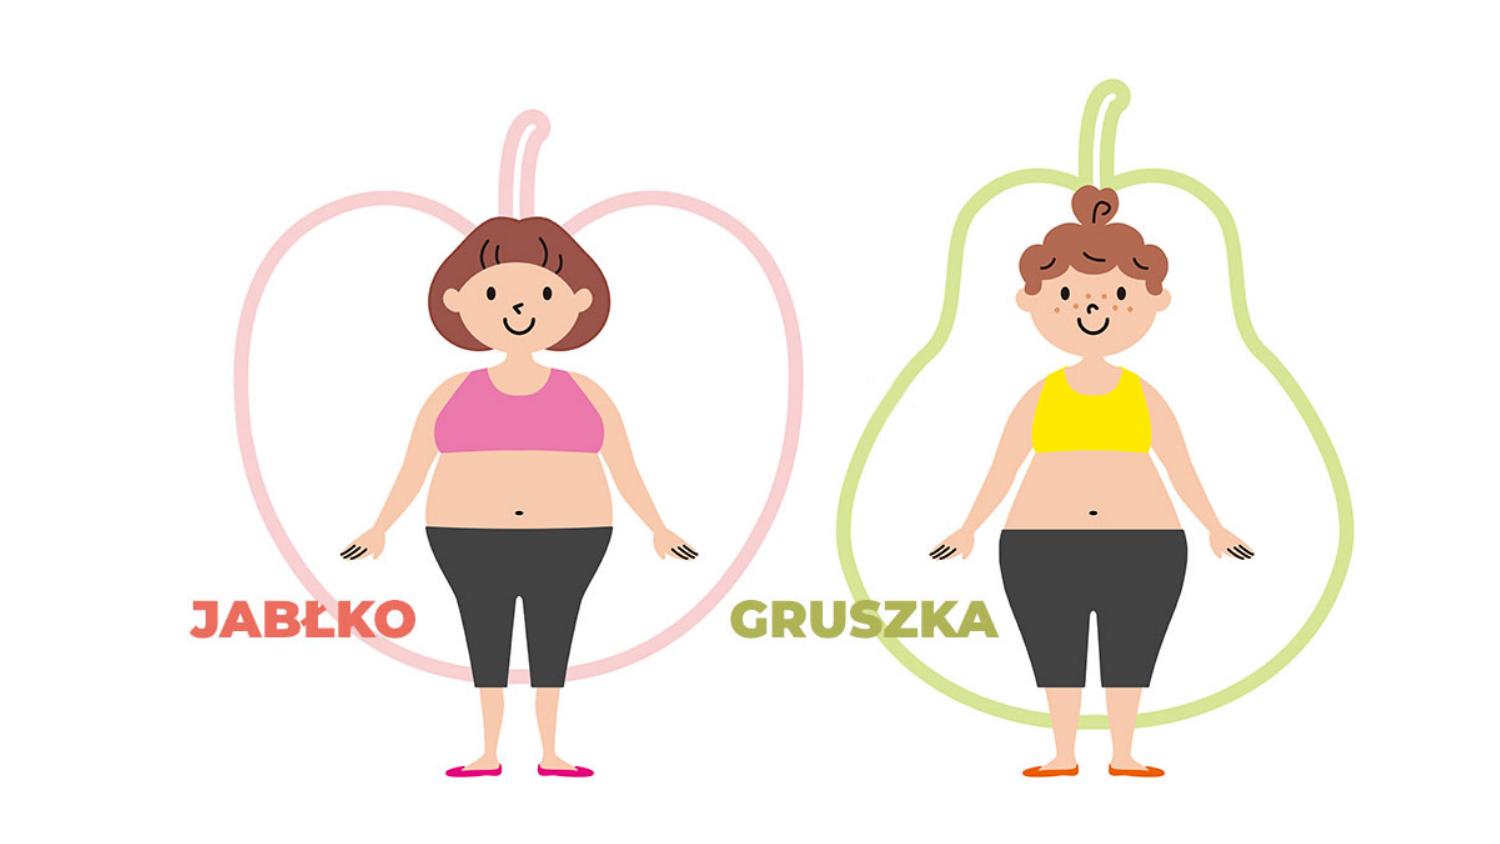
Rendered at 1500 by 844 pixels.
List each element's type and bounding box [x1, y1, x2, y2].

picture [147, 55, 1397, 820]
